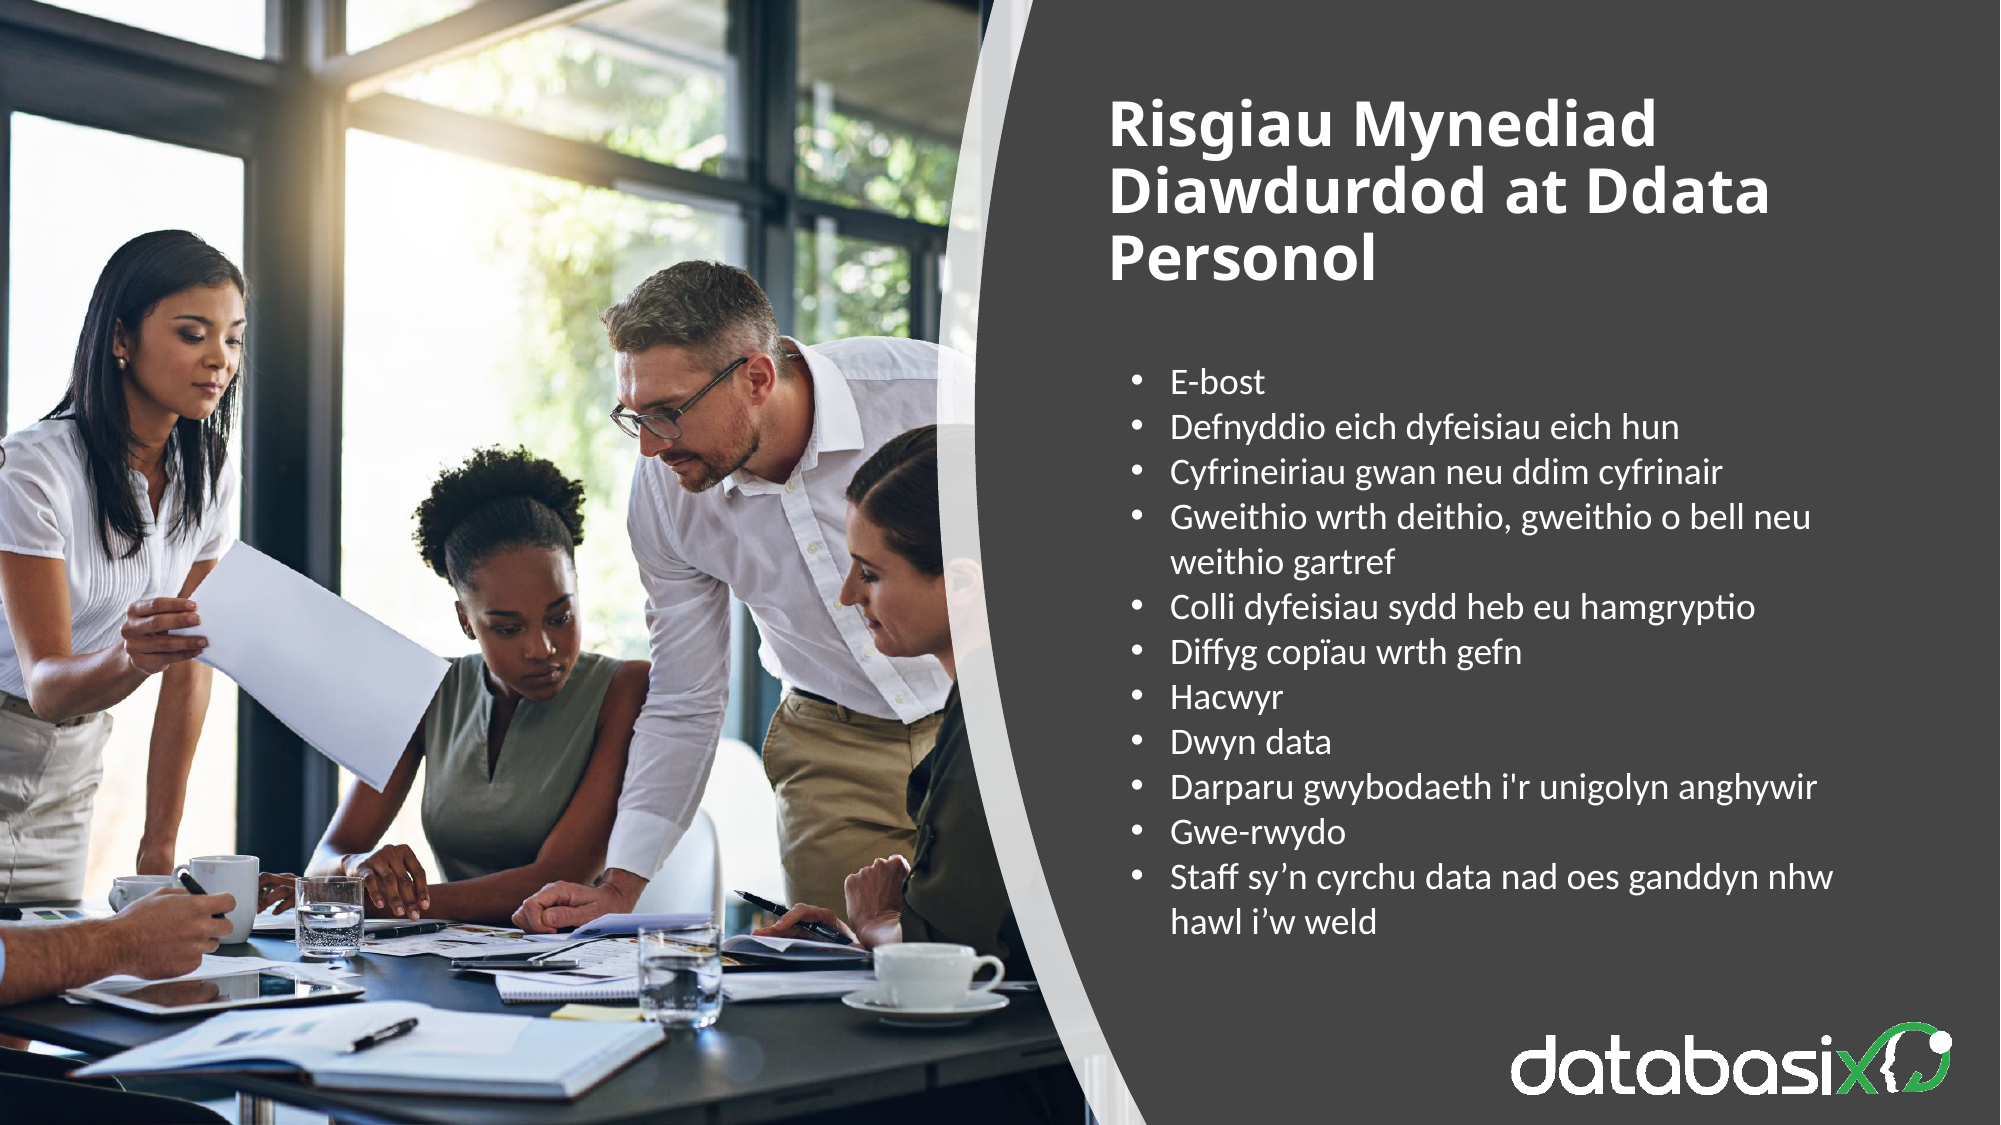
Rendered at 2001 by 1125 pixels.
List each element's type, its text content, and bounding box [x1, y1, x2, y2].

picture [1508, 1020, 1953, 1097]
title Risgiau Mynediad Diawdurdod at Ddata Personol [1150, 84, 1907, 302]
list E-bost Defnyddio eich dyfeisiau eich hun Cyfrineiriau gwan neu ddim cyfrinair Gweithio wrth deithio, gweithio o bell neu weithio gartref Colli dyfeisiau sydd heb eu hamgryptio Diffyg copïau wrth gefn Hacwyr Dwyn data Darparu gwybodaeth i'r unigolyn anghywir Gwe-rwydo Staff sy’n cyrchu data nad oes ganddyn nhw hawl i’w weld [1150, 349, 1907, 1021]
text_box [1150, 0, 2000, 1125]
picture [0, 0, 1150, 1125]
